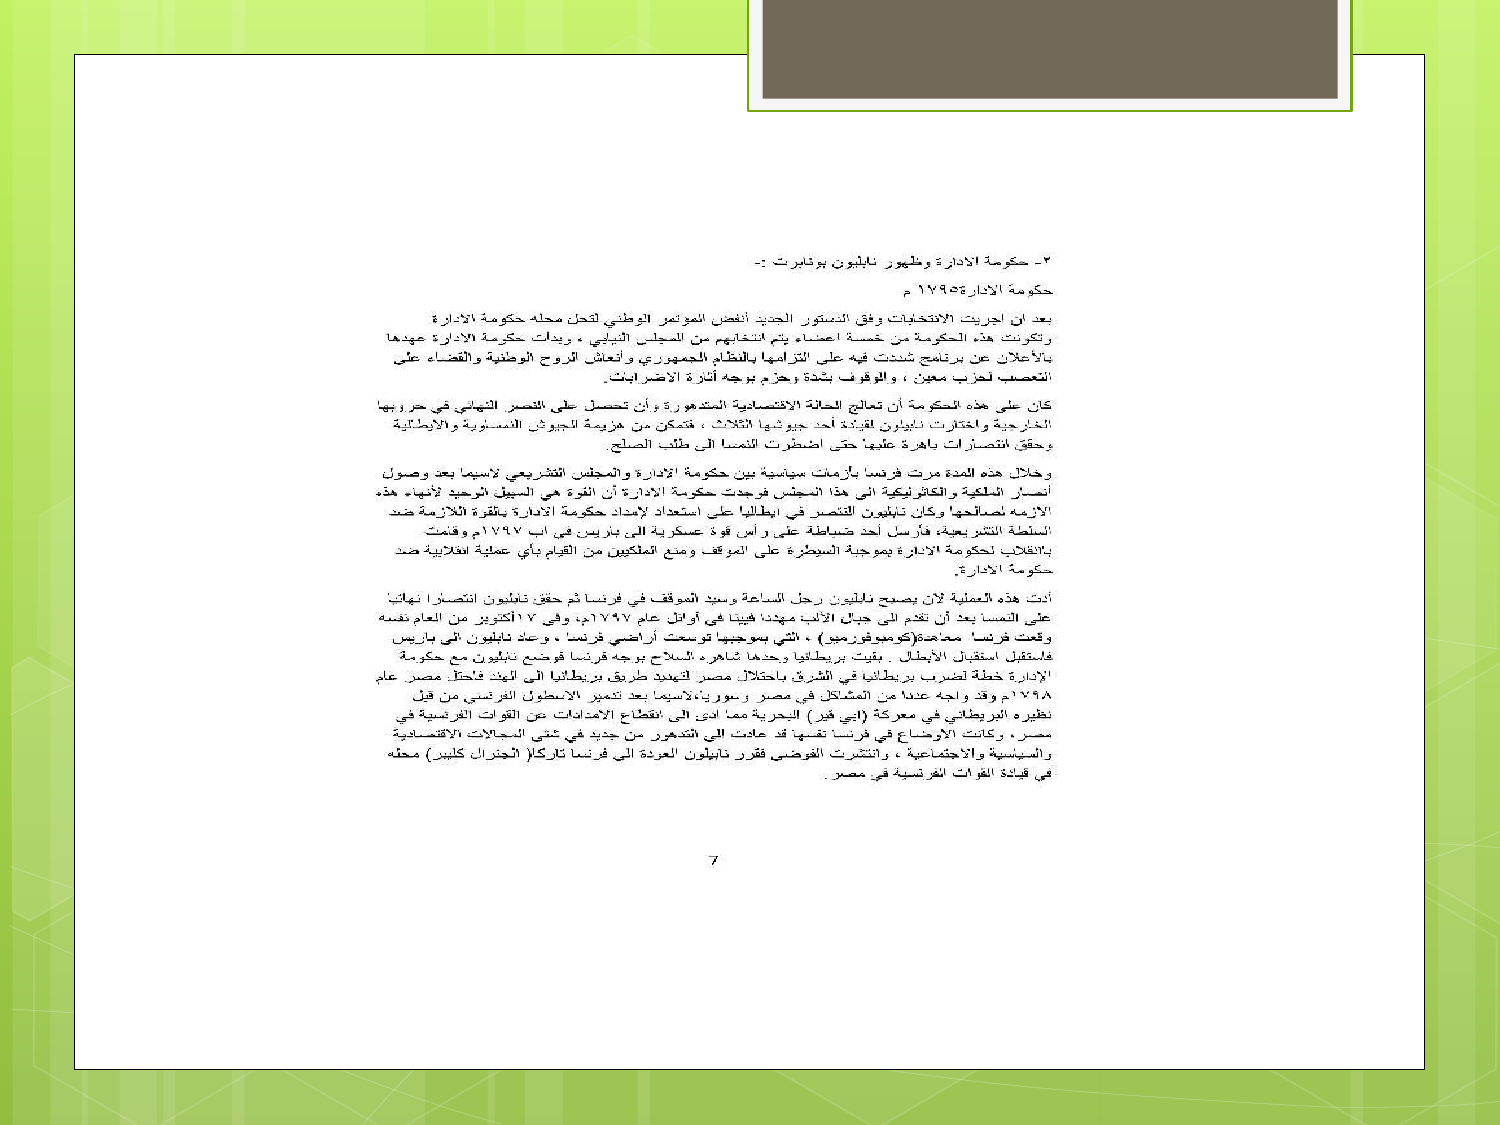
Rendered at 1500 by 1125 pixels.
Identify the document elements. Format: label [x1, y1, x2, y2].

list [312, 207, 1105, 934]
